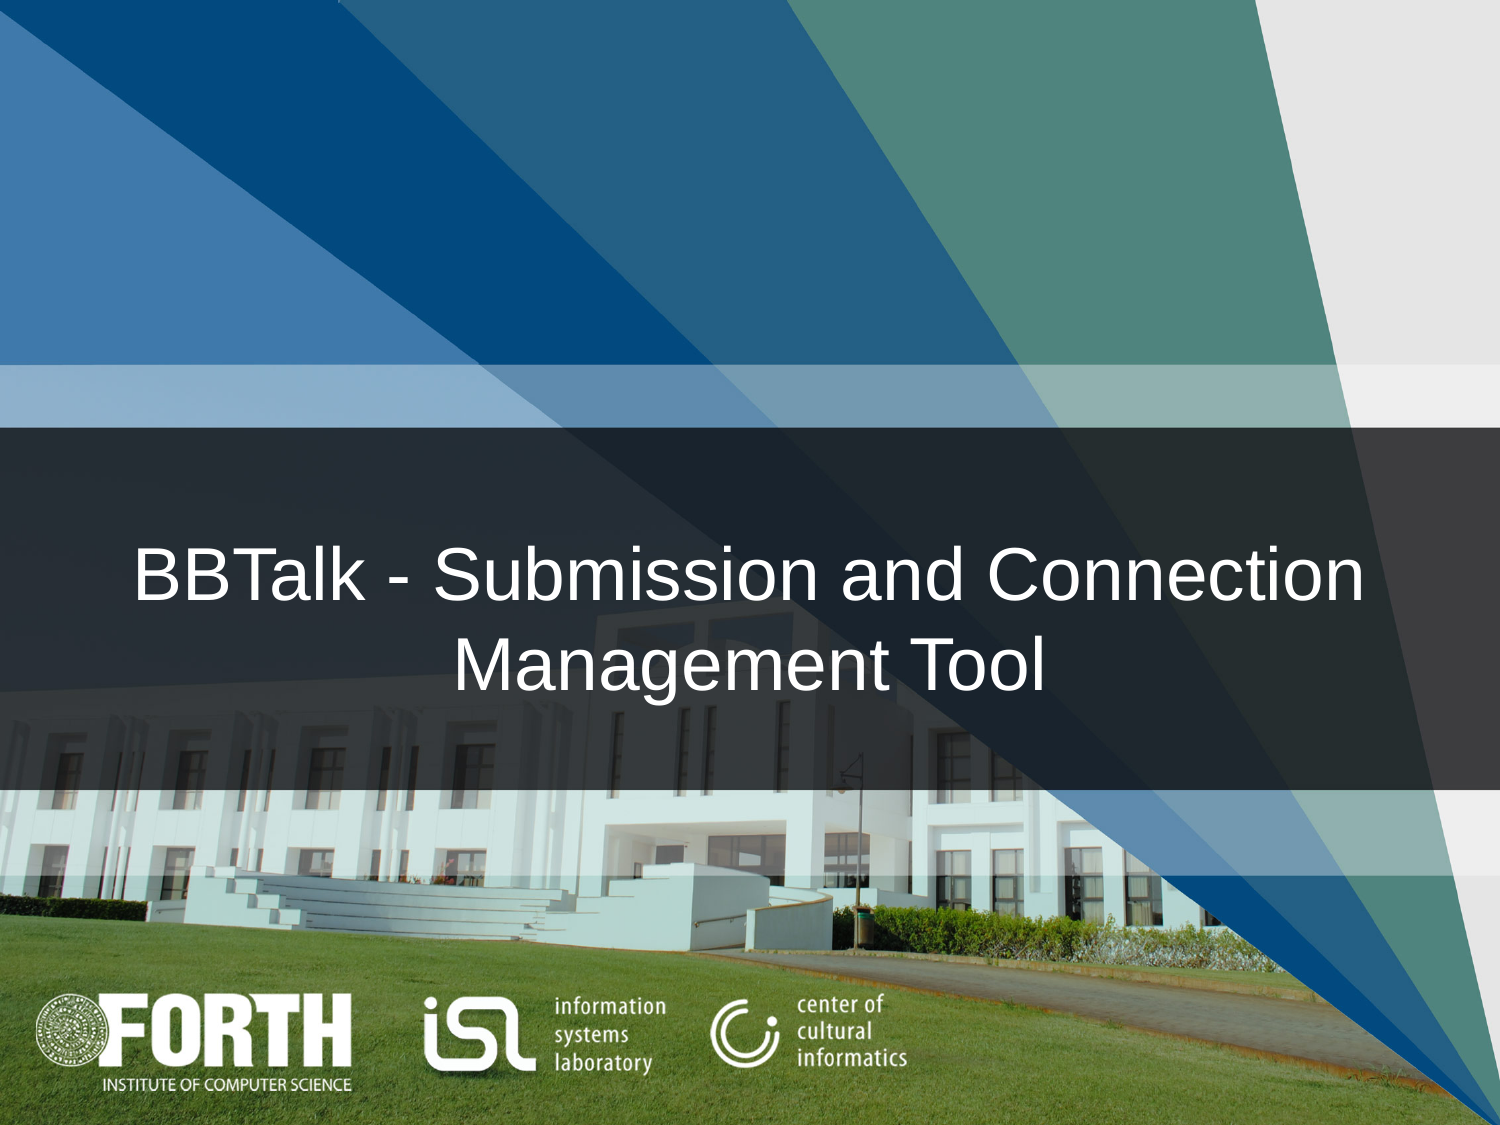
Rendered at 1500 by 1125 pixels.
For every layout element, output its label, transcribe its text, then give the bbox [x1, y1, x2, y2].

picture [0, 0, 1500, 1125]
title BBTalk - Submission and Connection Management Tool [112, 503, 1388, 728]
